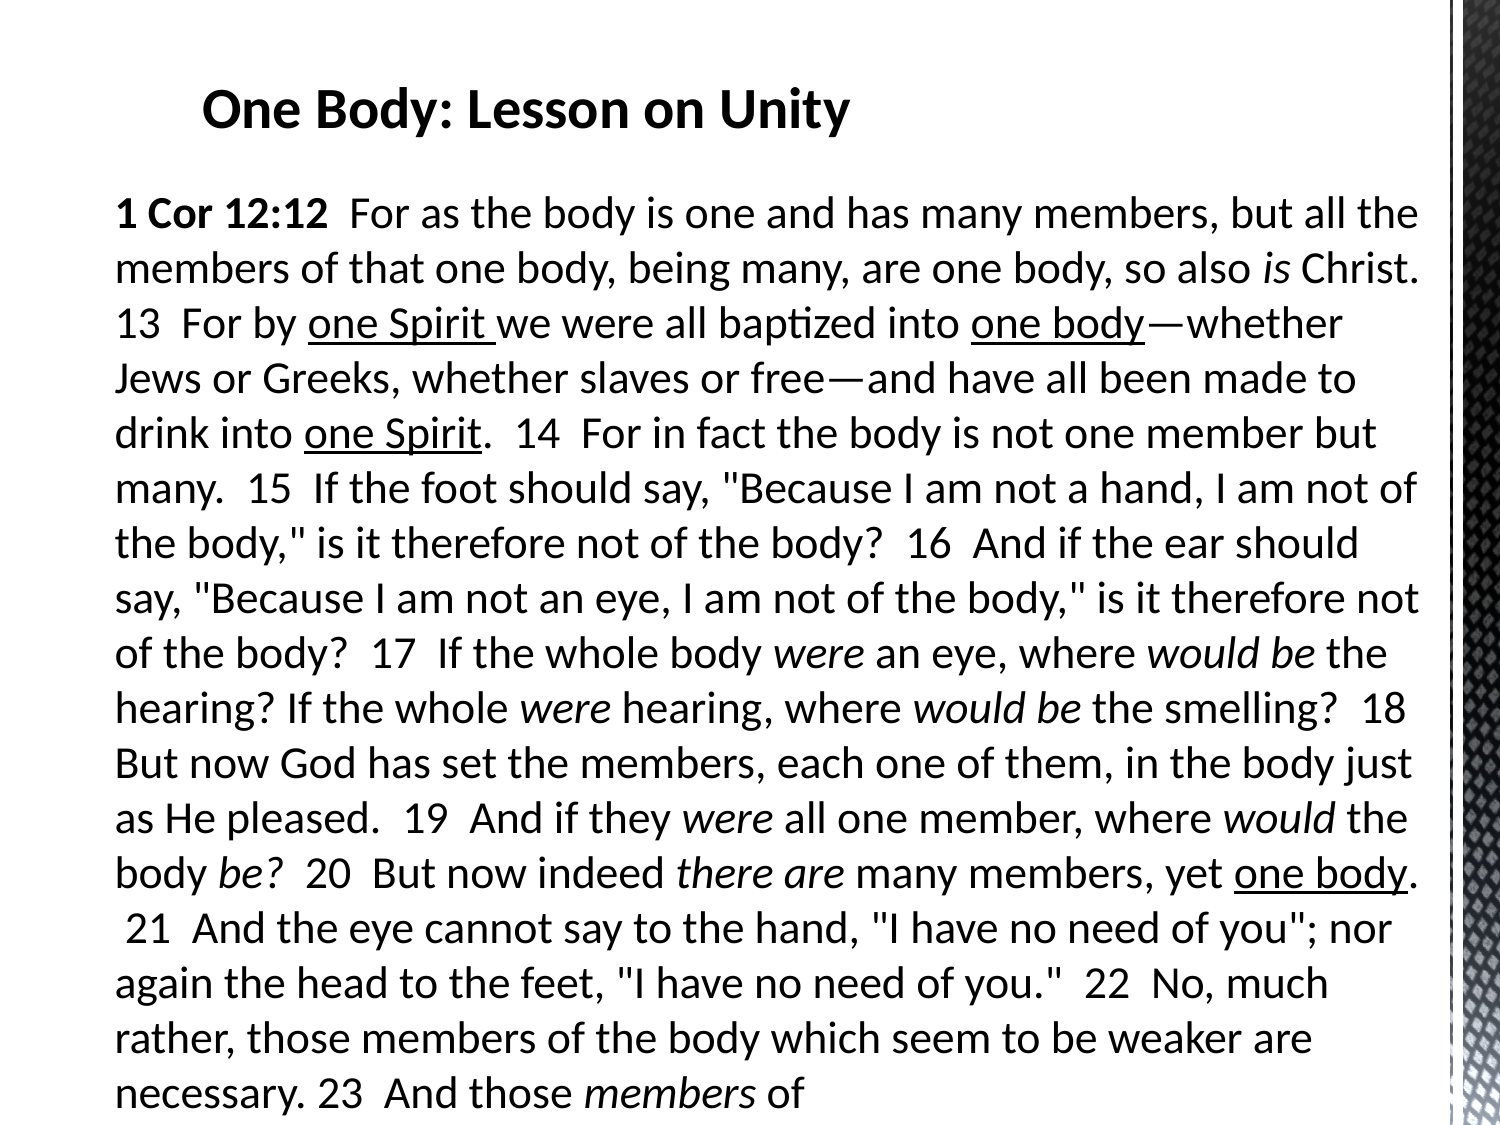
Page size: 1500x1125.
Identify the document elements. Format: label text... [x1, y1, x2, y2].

picture [1447, 0, 1500, 1125]
text_box One Body: Lesson on Unity [187, 62, 1238, 148]
text_box 1 Cor 12:12 For as the body is one and has many members, but all the members of that one body, being many, are one body, so also is Christ. 13 For by one Spirit we were all baptized into one body—whether Jews or Greeks, whether slaves or free—and have all been made to drink into one Spirit. 14 For in fact the body is not one member but many. 15 If the foot should say, "Because I am not a hand, I am not of the body," is it therefore not of the body? 16 And if the ear should say, "Because I am not an eye, I am not of the body," is it therefore not of the body? 17 If the whole body were an eye, where would be the hearing? If the whole were hearing, where would be the smelling? 18 But now God has set the members, each one of them, in the body just as He pleased. 19 And if they were all one member, where would the body be? 20 But now indeed there are many members, yet one body. 21 And the eye cannot say to the hand, "I have no need of you"; nor again the head to the feet, "I have no need of you." 22 No, much rather, those members of the body which seem to be weaker are necessary. 23 And those members of [99, 175, 1438, 1125]
